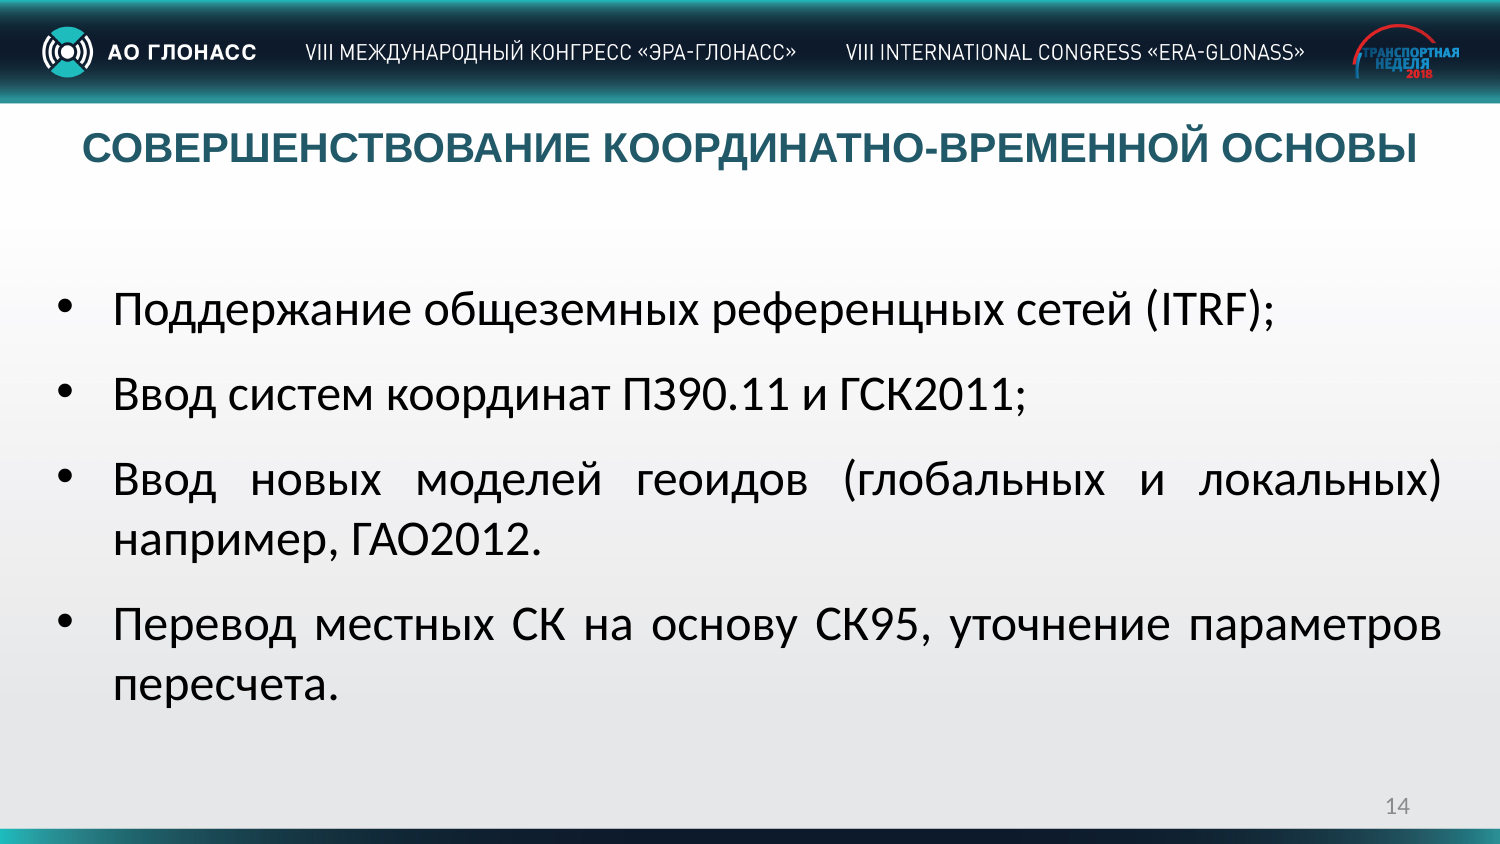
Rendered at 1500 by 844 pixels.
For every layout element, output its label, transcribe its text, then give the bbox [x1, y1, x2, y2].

text_box СОВЕРШЕНСТВОВАНИЕ КООРДИНАТНО-ВРЕМЕННОЙ ОСНОВЫ [0, 102, 1500, 189]
list Поддержание общеземных референцных сетей (ITRF); Ввод систем координат ПЗ90.11 и ГСК2011; Ввод новых моделей геоидов (глобальных и локальных) например, ГАО2012. Перевод местных СК на основу СК95, уточнение параметров пересчета. [41, 197, 1459, 789]
picture [0, 0, 1500, 102]
slide_number 14 [1074, 782, 1425, 827]
picture [0, 189, 1500, 844]
